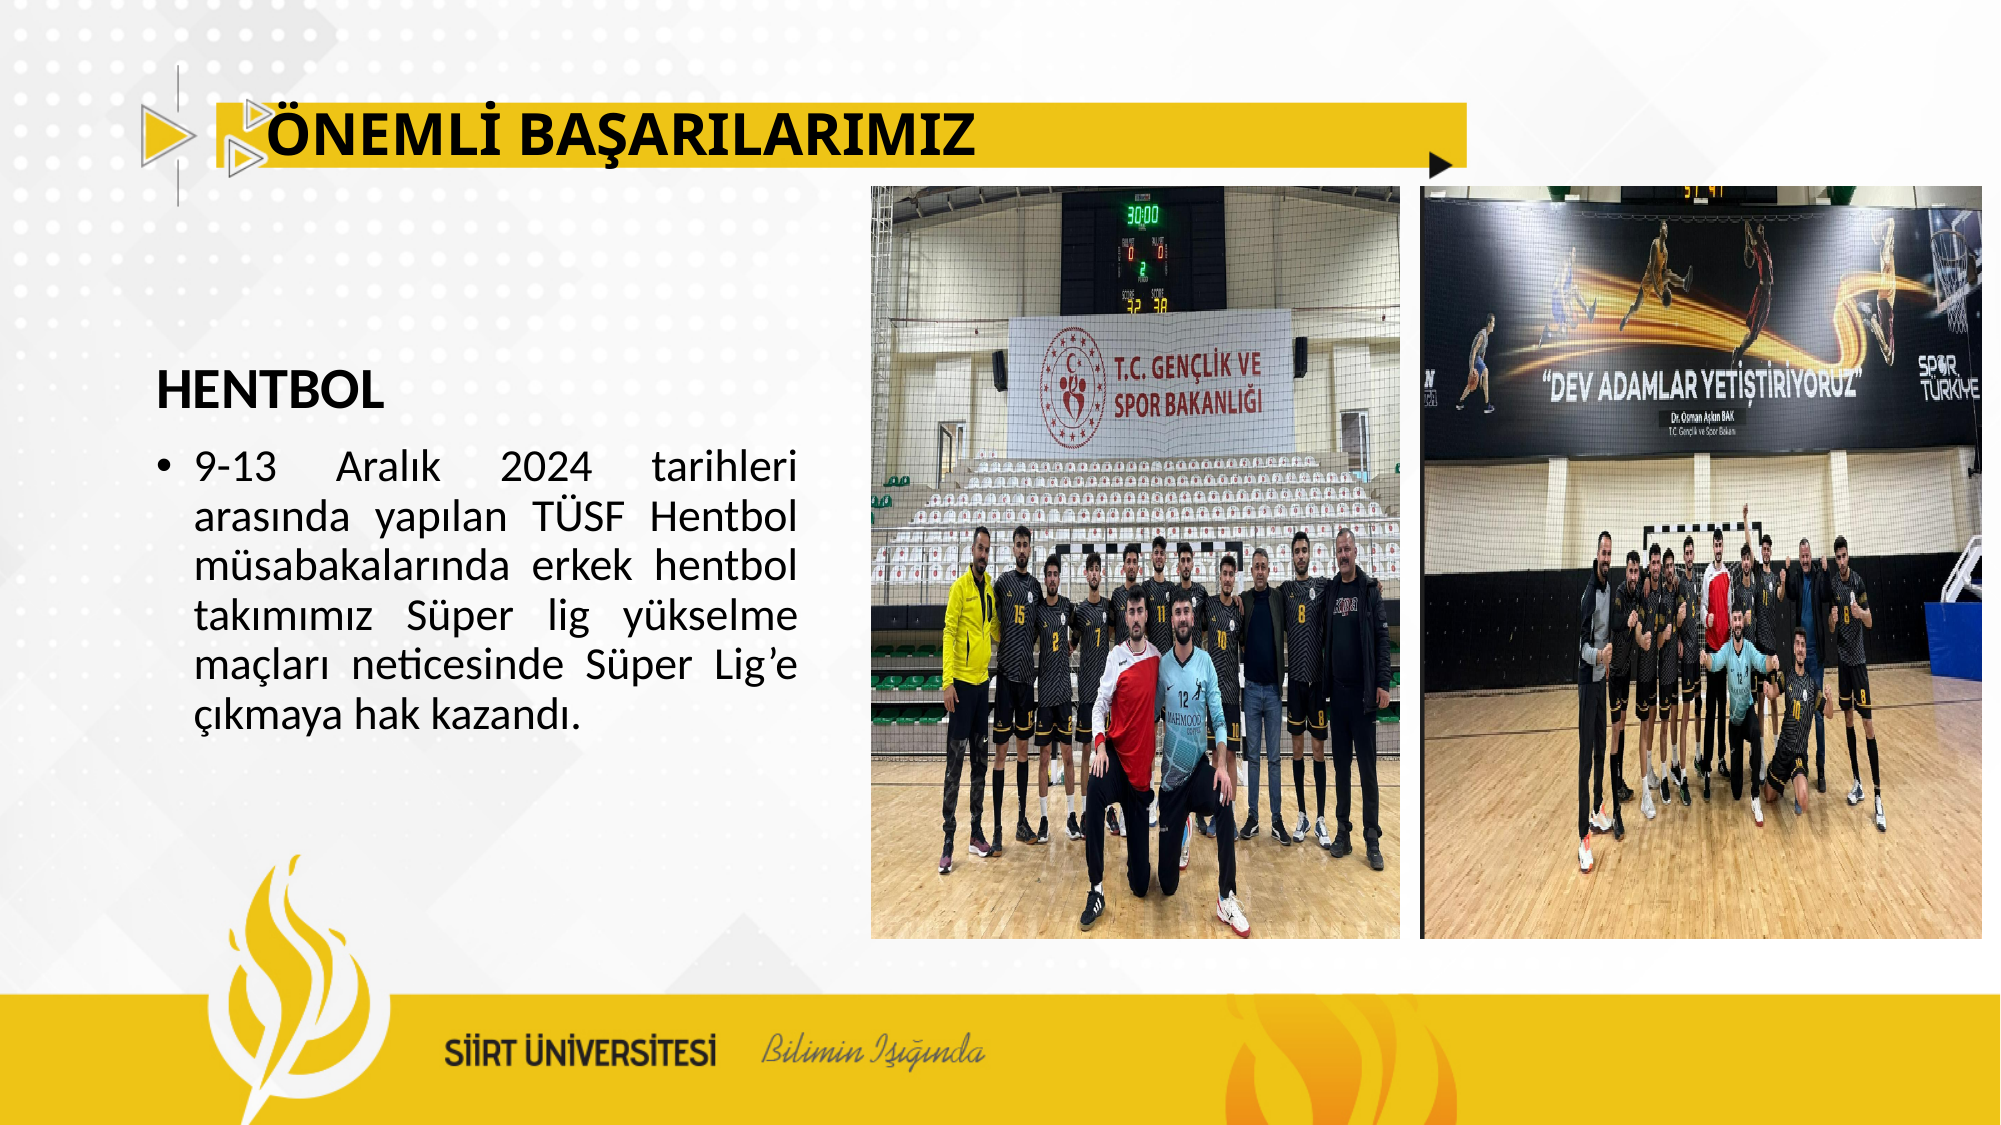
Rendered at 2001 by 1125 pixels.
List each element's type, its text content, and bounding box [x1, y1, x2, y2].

title ÖNEMLİ BAŞARILARIMIZ [250, 59, 1462, 213]
list HENTBOL 9-13 Aralık 2024 tarihleri arasında yapılan TÜSF Hentbol müsabakalarında erkek hentbol takımımız Süper lig yükselme maçları neticesinde Süper Lig’e çıkmaya hak kazandı. [140, 260, 814, 898]
picture [0, 0, 2001, 1125]
